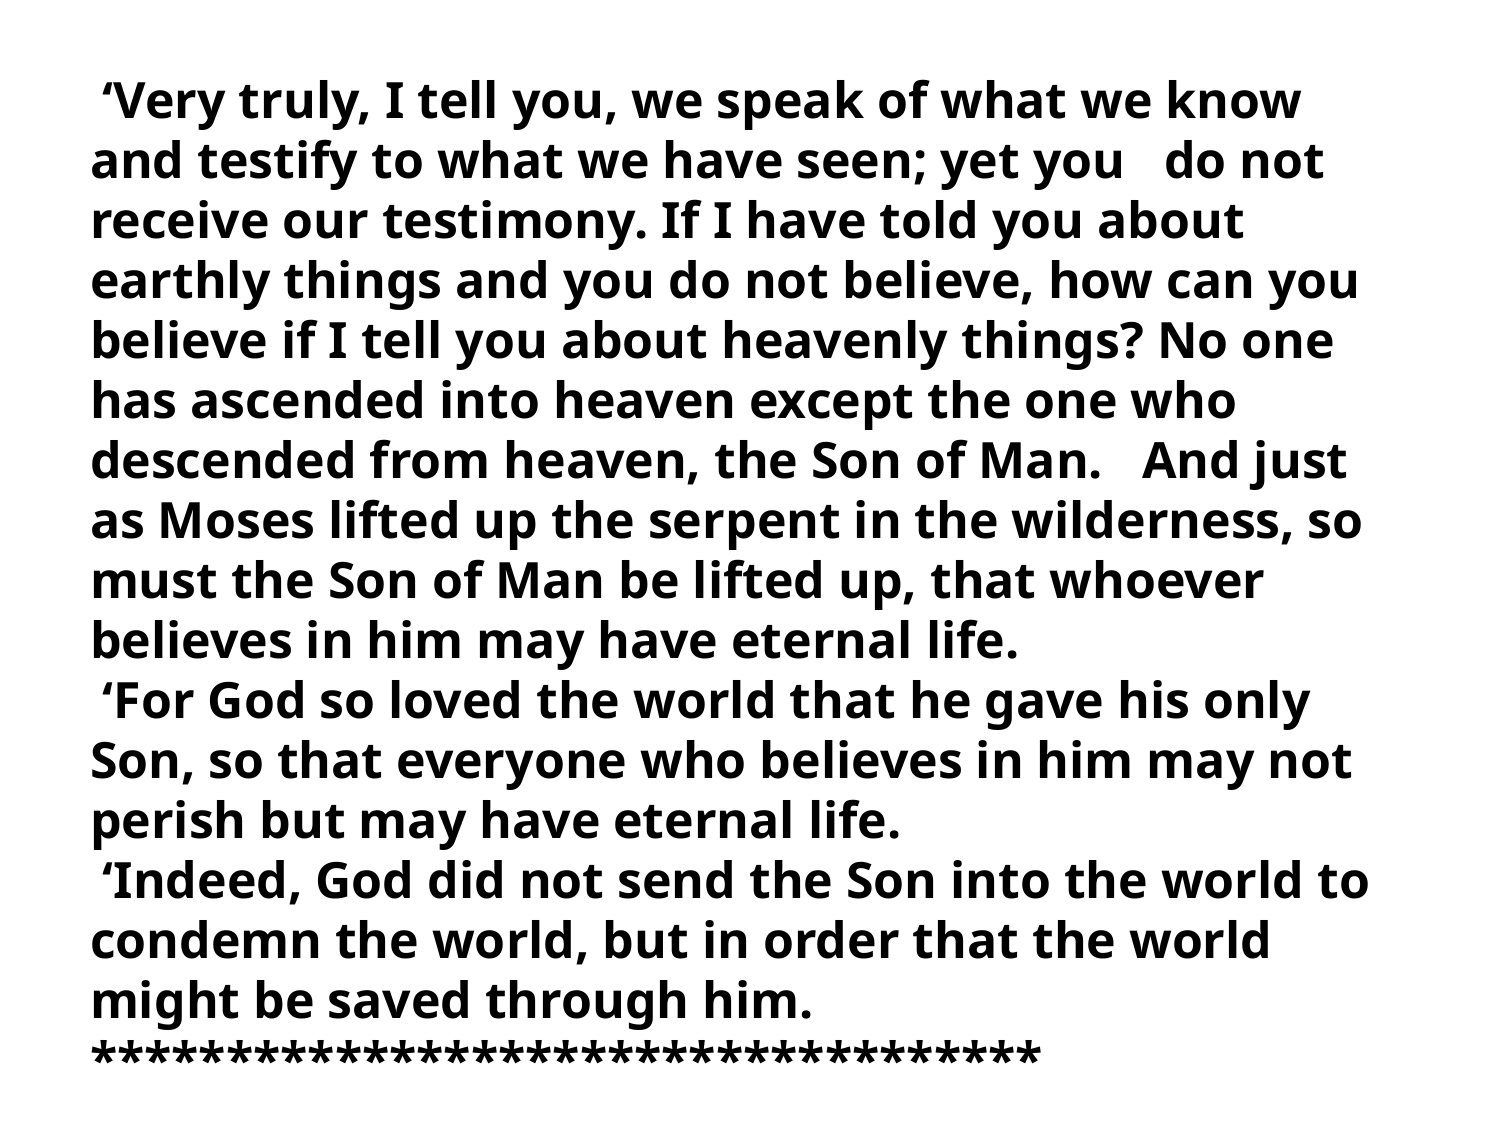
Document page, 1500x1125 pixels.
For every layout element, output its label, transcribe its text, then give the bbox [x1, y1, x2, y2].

title ‘Very truly, I tell you, we speak of what we know and testify to what we have seen; yet you do not receive our testimony. If I have told you about earthly things and you do not believe, how can you believe if I tell you about heavenly things? No one has ascended into heaven except the one who descended from heaven, the Son of Man. And just as Moses lifted up the serpent in the wilderness, so must the Son of Man be lifted up, that whoever believes in him may have eternal life. ‘For God so loved the world that he gave his only Son, so that everyone who believes in him may not perish but may have eternal life. ‘Indeed, God did not send the Son into the world to condemn the world, but in order that the world might be saved through him. *********************************** [74, 44, 1426, 1083]
